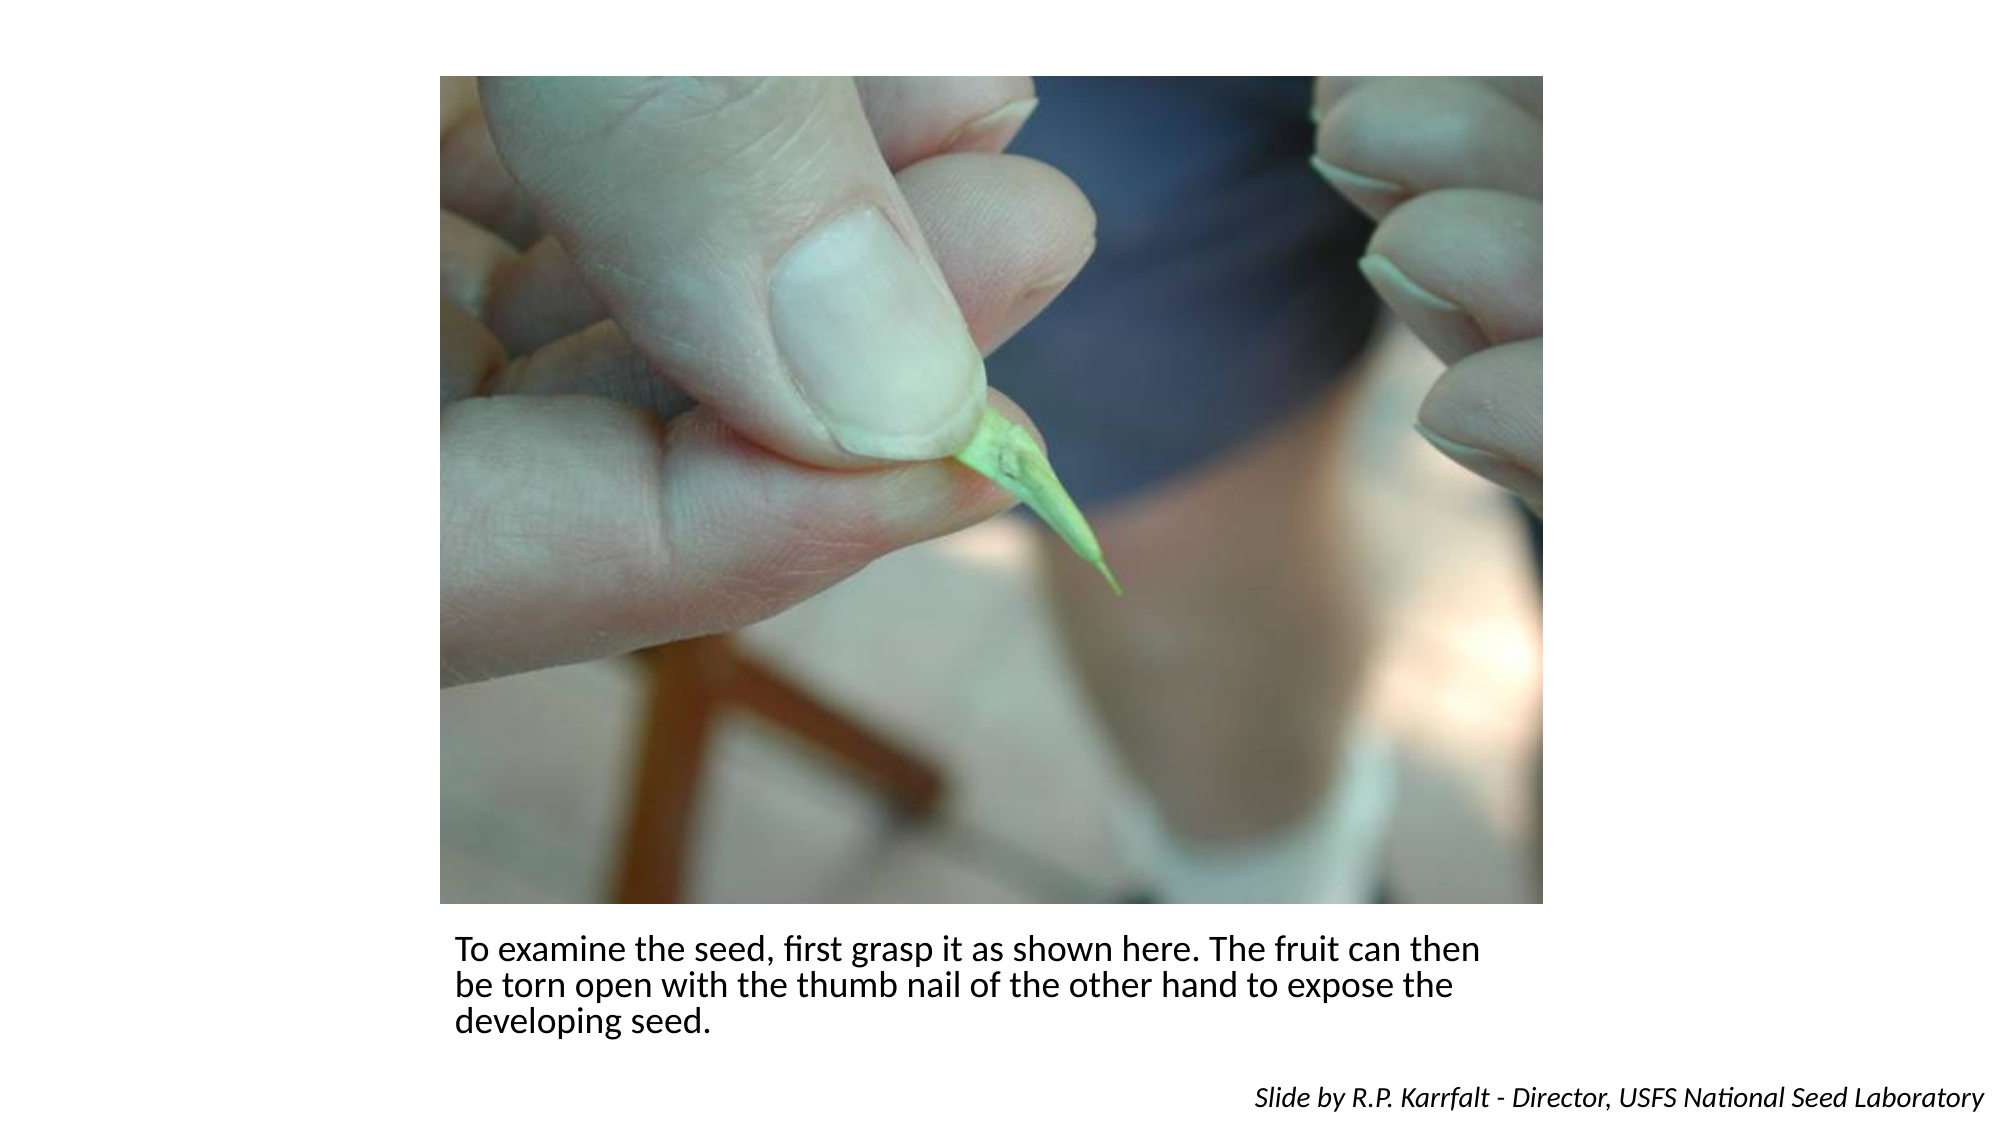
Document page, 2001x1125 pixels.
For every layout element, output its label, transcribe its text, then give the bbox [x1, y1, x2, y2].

text_box Slide by R.P. Karrfalt - Director, USFS National Seed Laboratory [1240, 1071, 2000, 1125]
picture [439, 76, 1543, 904]
text_box To examine the seed, first grasp it as shown here. The fruit can then be torn open with the thumb nail of the other hand to expose the developing seed. [439, 925, 1543, 1048]
